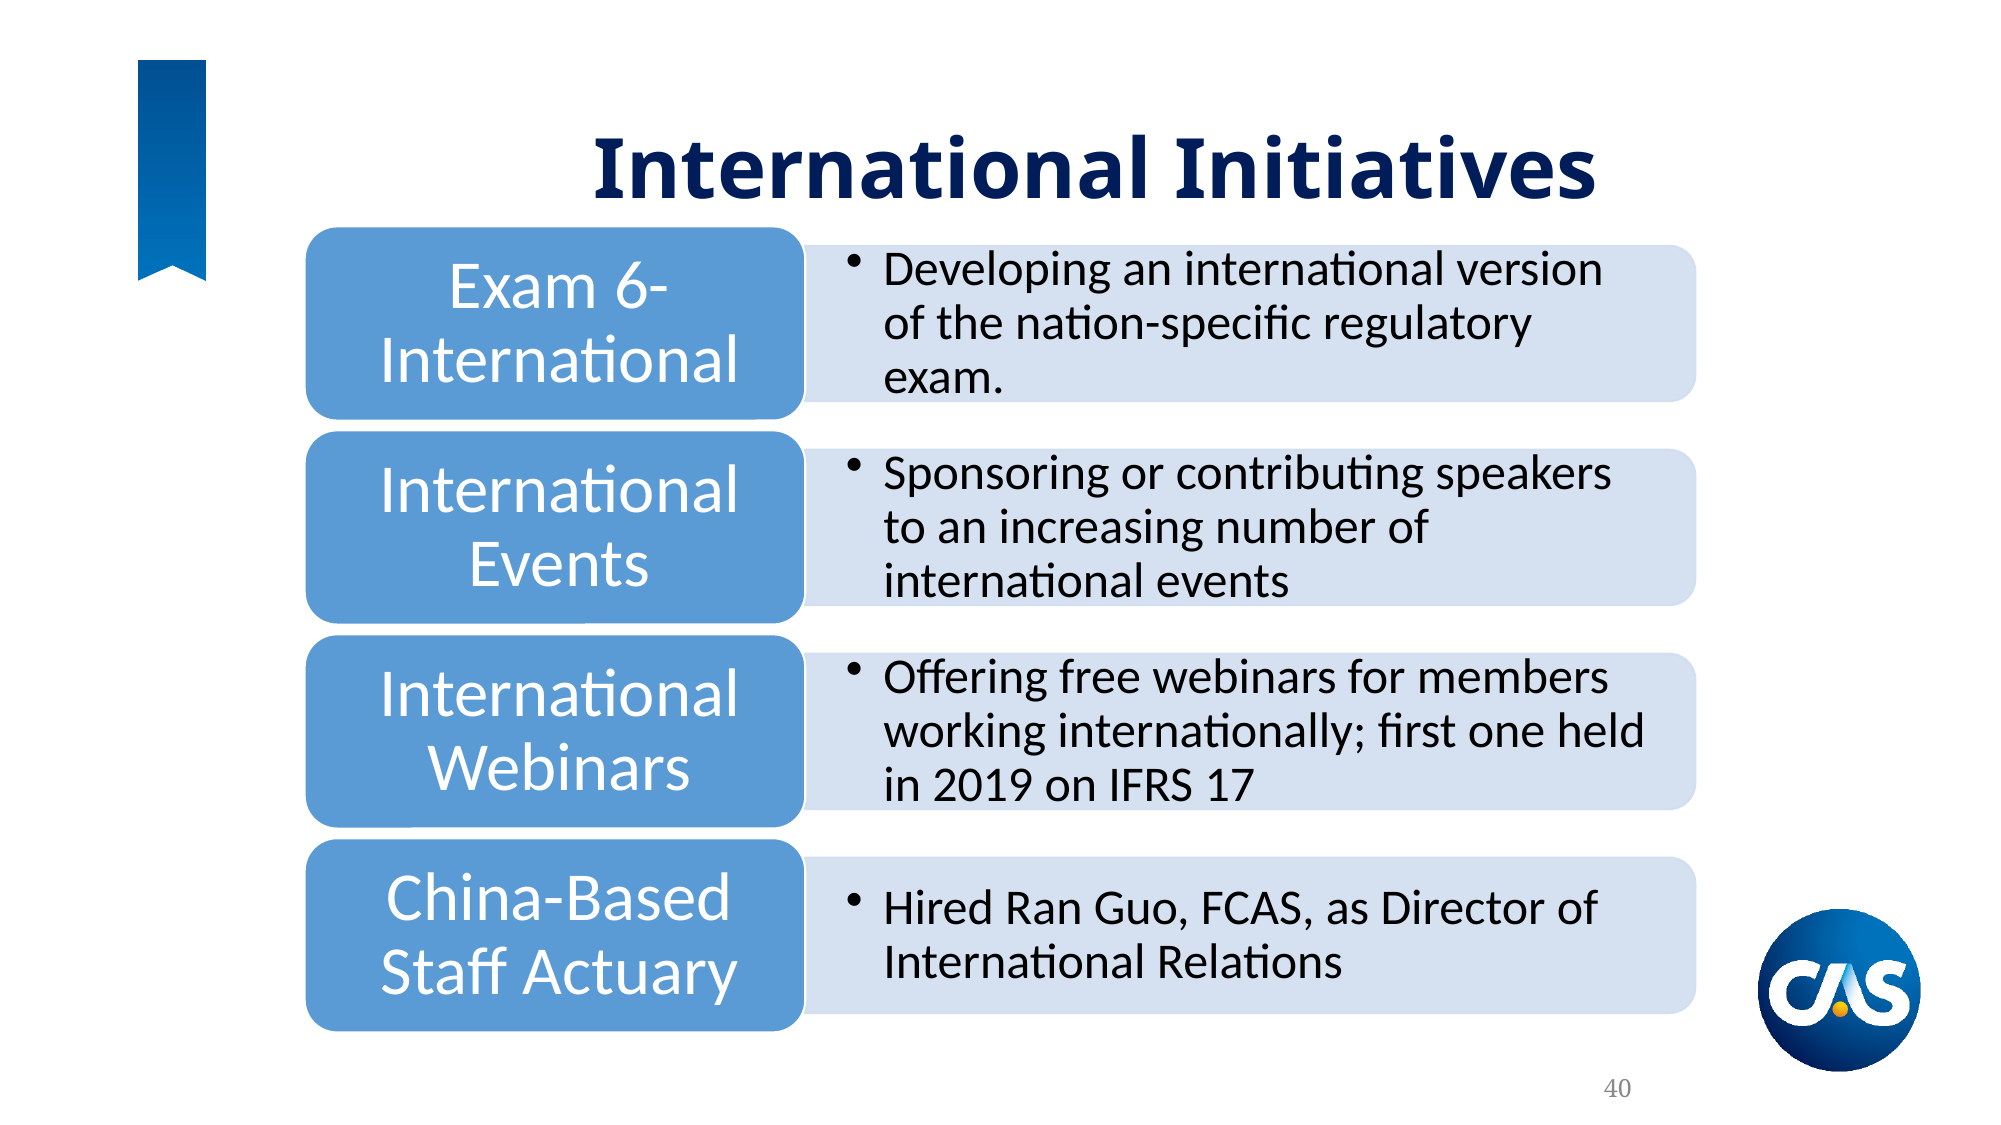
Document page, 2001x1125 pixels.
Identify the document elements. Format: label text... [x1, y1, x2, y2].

picture [1753, 904, 1925, 1076]
title International Initiatives [401, 63, 1696, 225]
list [304, 225, 1696, 1033]
slide_number 40 [1309, 1075, 1647, 1103]
